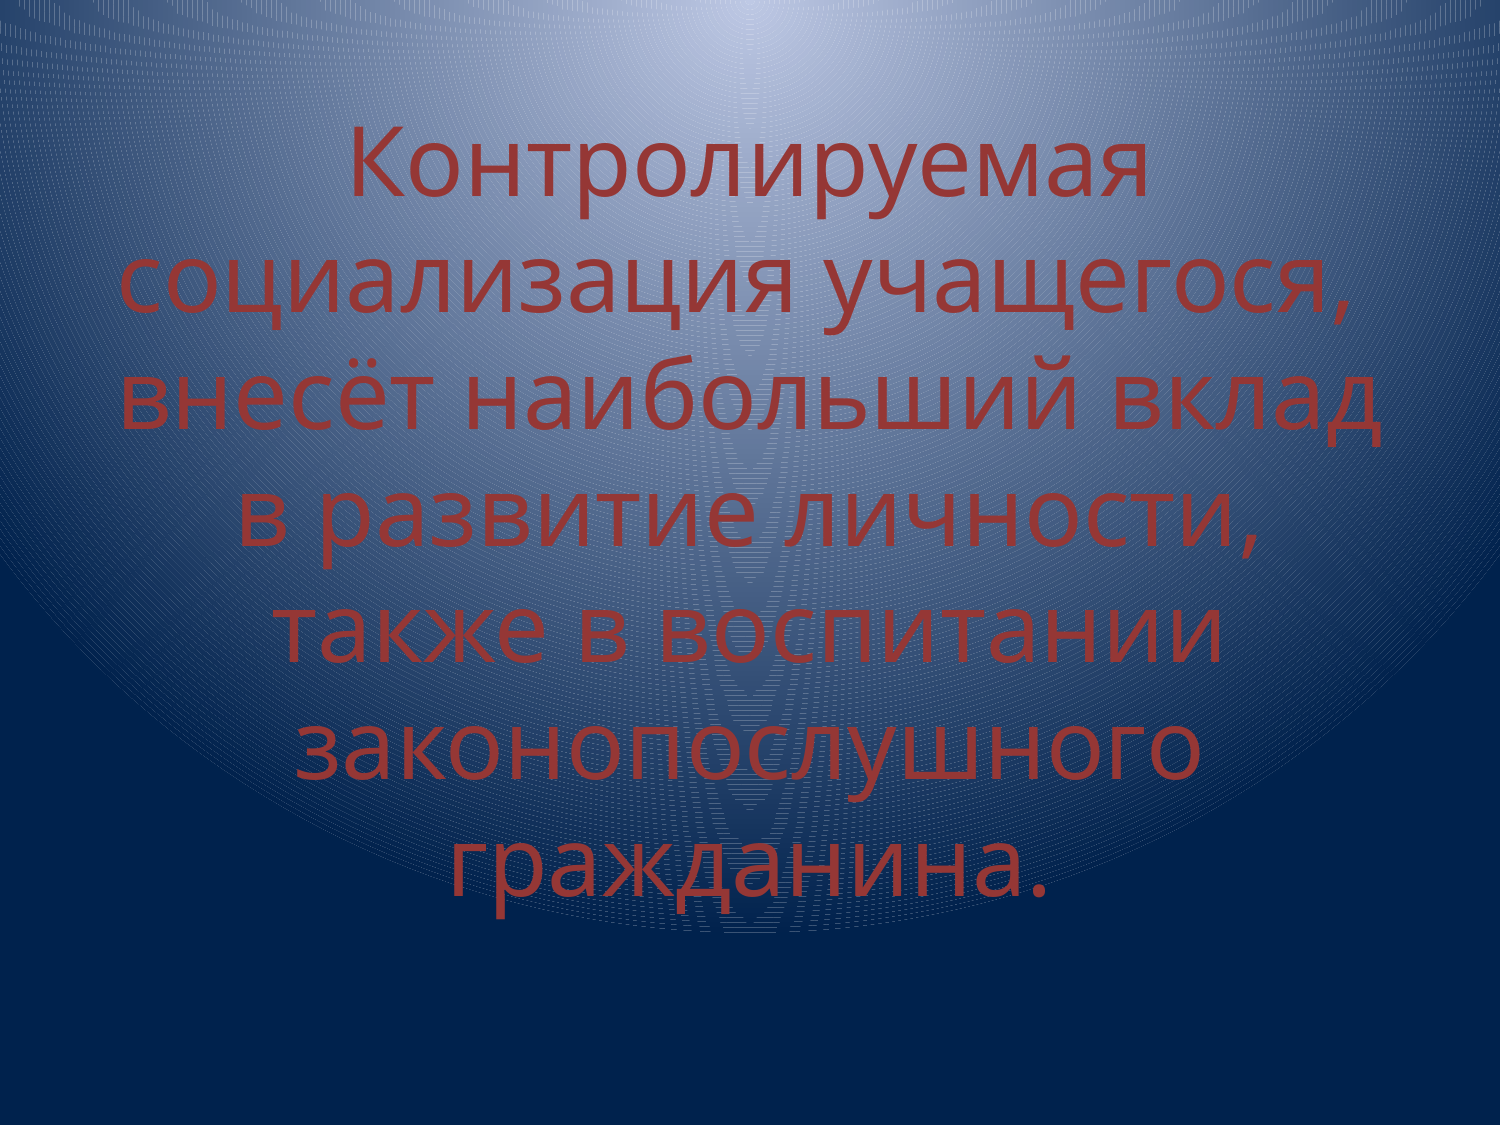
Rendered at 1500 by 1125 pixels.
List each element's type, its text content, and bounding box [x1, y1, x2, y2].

title Контролируемая социализация учащегося, внесёт наибольший вклад в развитие личности, также в воспитании законопослушного гражданина. [75, 45, 1425, 1067]
